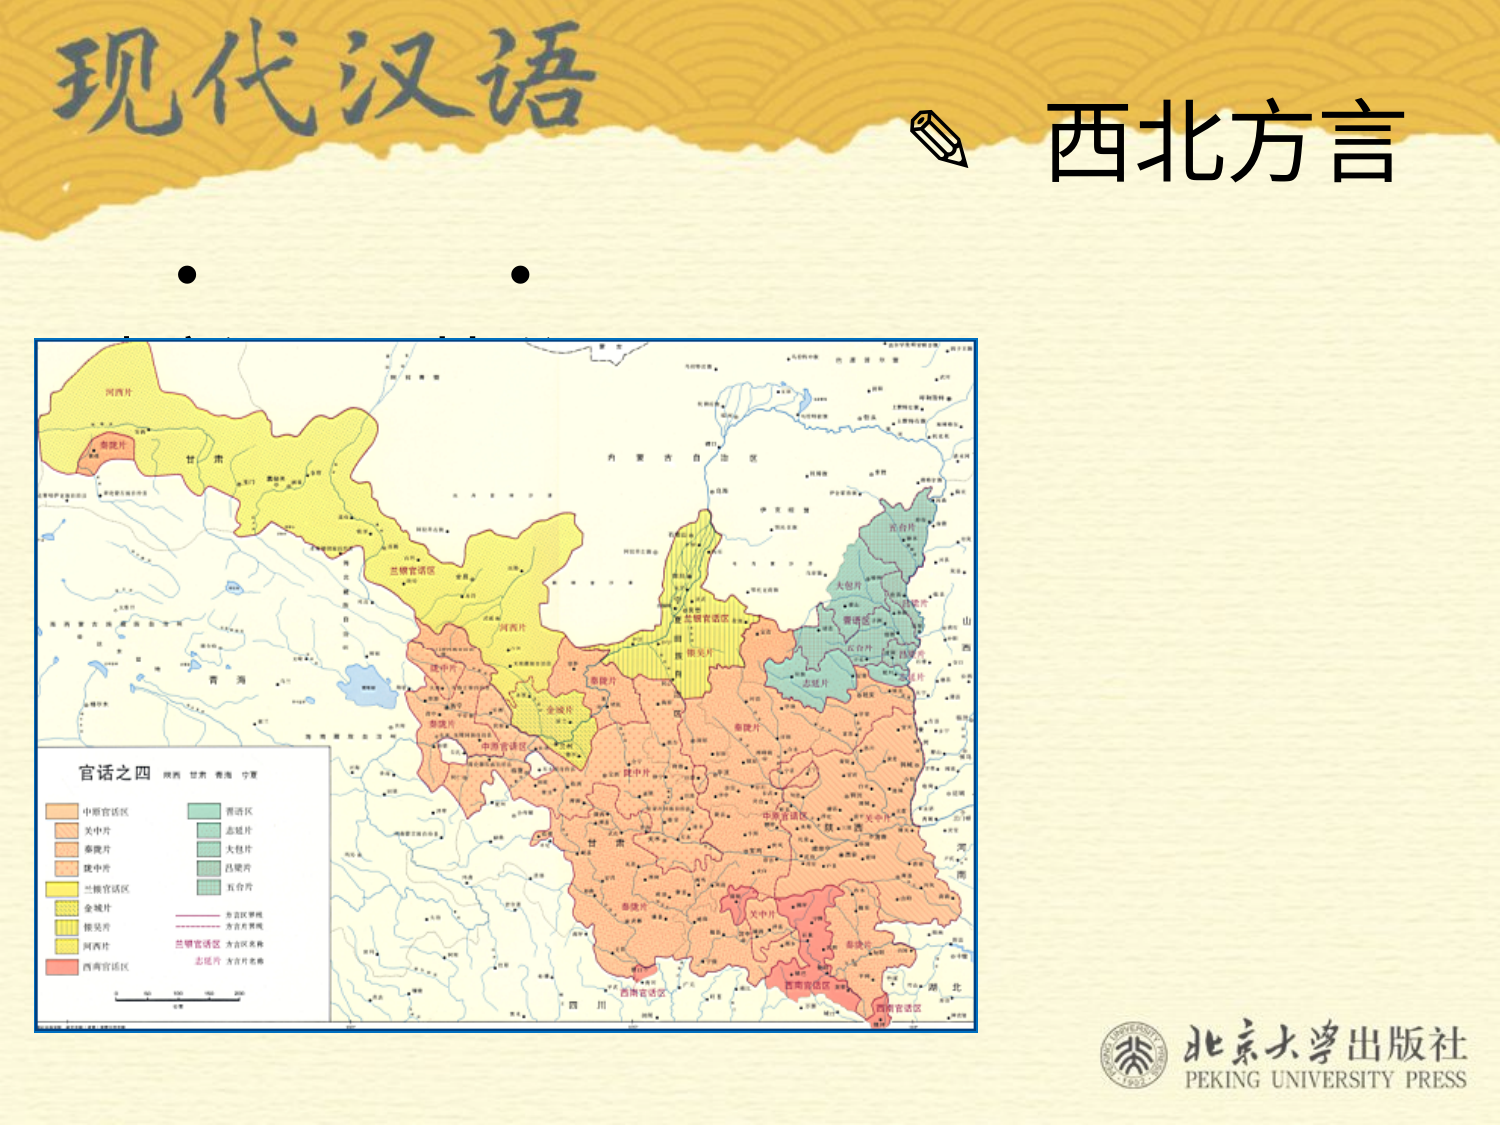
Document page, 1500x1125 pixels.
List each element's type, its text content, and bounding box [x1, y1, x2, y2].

list 分布在山西、陕西、甘肃等省和青海、宁夏、内蒙古的西部地区。 新疆汉族使用的语言也属西北方言。 [74, 262, 1426, 1006]
picture [34, 339, 977, 1032]
title ✎ 西北方言 [74, 44, 1426, 233]
